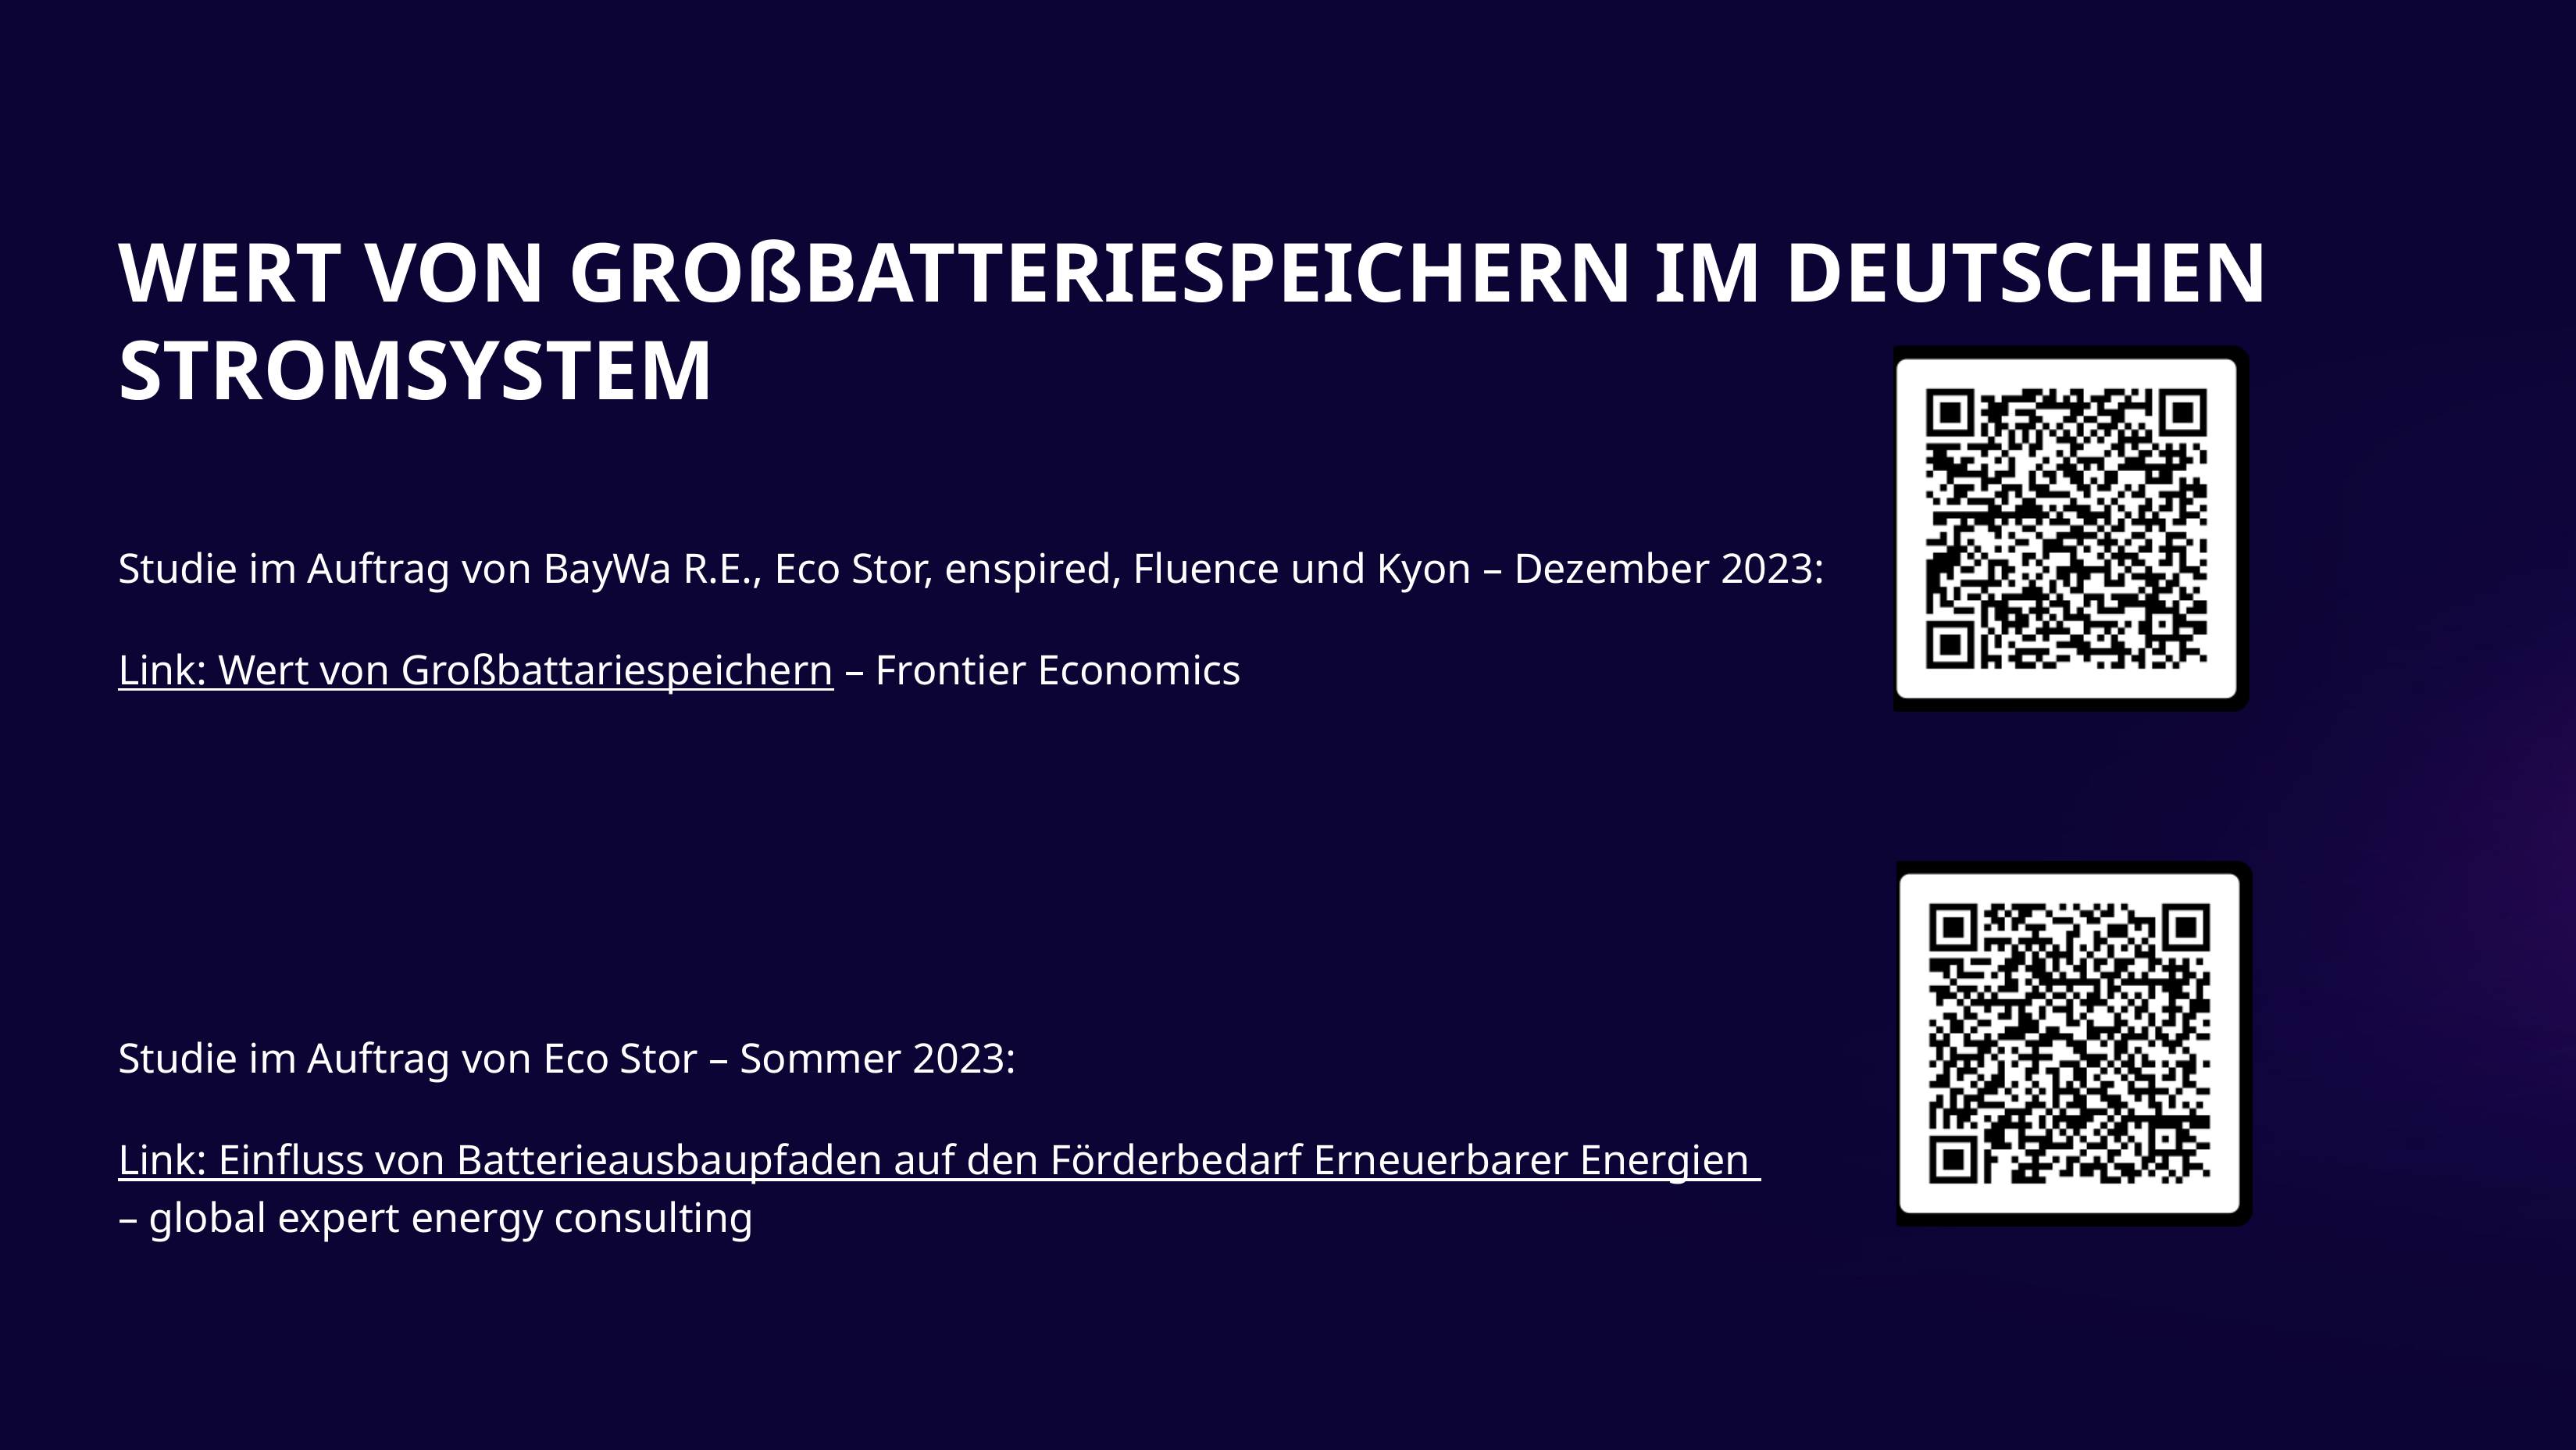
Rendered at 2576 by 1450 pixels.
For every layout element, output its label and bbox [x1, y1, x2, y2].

picture [0, 0, 2576, 1450]
text_box [116, 218, 2547, 1227]
